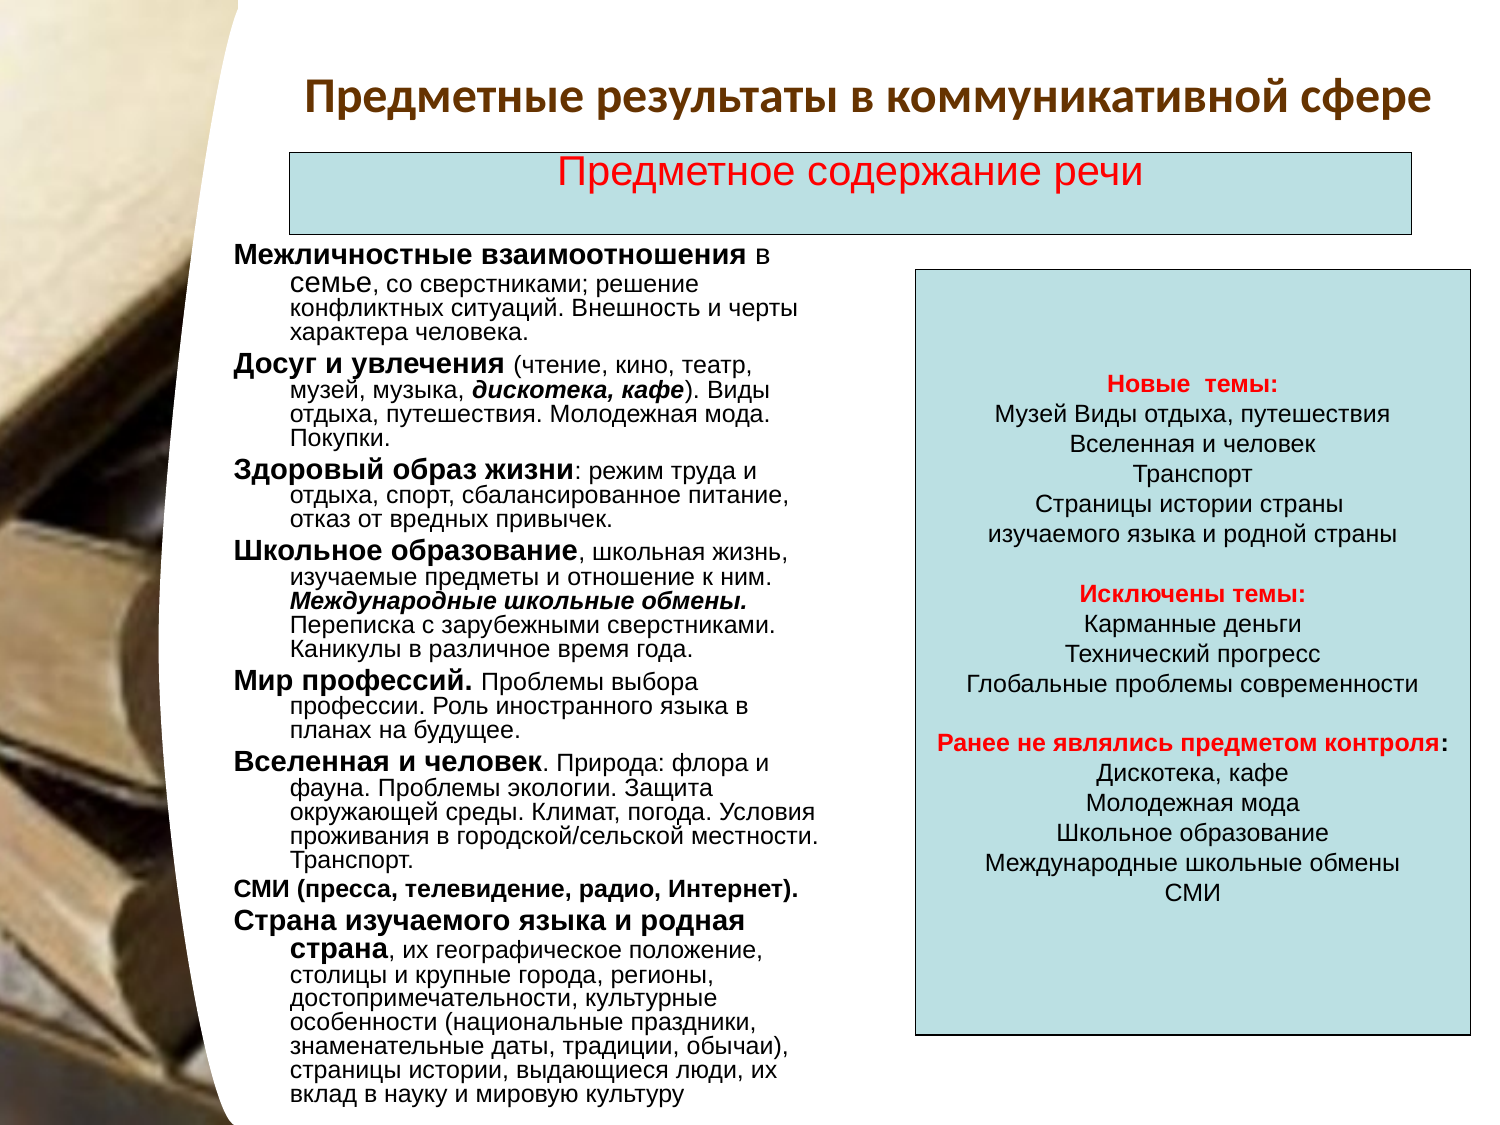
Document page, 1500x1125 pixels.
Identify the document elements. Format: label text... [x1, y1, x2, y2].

text_box Новые темы: Музей Виды отдыха, путешествия Вселенная и человек Транспорт Страницы истории страны изучаемого языка и родной страны Исключены темы: Карманные деньги Технический прогресс Глобальные проблемы современности Ранее не являлись предметом контроля: Дискотека, кафе Молодежная мода Школьное образование Международные школьные обмены СМИ [915, 269, 1471, 1035]
picture [0, 0, 238, 1125]
title Предметные результаты в коммуникативной сфере [288, 43, 1460, 142]
text_box Предметное содержание речи [289, 152, 1412, 235]
list Межличностные взаимоотношения в семье, со сверстниками; решение конфликтных ситуаций. Внешность и черты характера человека. Досуг и увлечения (чтение, кино, театр, музей, музыка, дискотека, кафе). Виды отдыха, путешествия. Молодежная мода. Покупки. Здоровый образ жизни: режим труда и отдыха, спорт, сбалансированное питание, отказ от вредных привычек. Школьное образование, школьная жизнь, изучаемые предметы и отношение к ним. Международные школьные обмены. Переписка с зарубежными сверстниками. Каникулы в различное время года. Мир профессий. Проблемы выбора профессии. Роль иностранного языка в планах на будущее. Вселенная и человек. Природа: флора и фауна. Проблемы экологии. Защита окружающей среды. Климат, погода. Условия проживания в городской/сельской местности. Транспорт. СМИ (пресса, телевидение, радио, Интернет). Страна изучаемого языка и родная страна, их географическое положение, столицы и крупные города, регионы, достопримечательности, культурные особенности (национальные праздники, знаменательные даты, традиции, обычаи), страницы истории, выдающиеся люди, их вклад в науку и мировую культуру [217, 233, 846, 1125]
